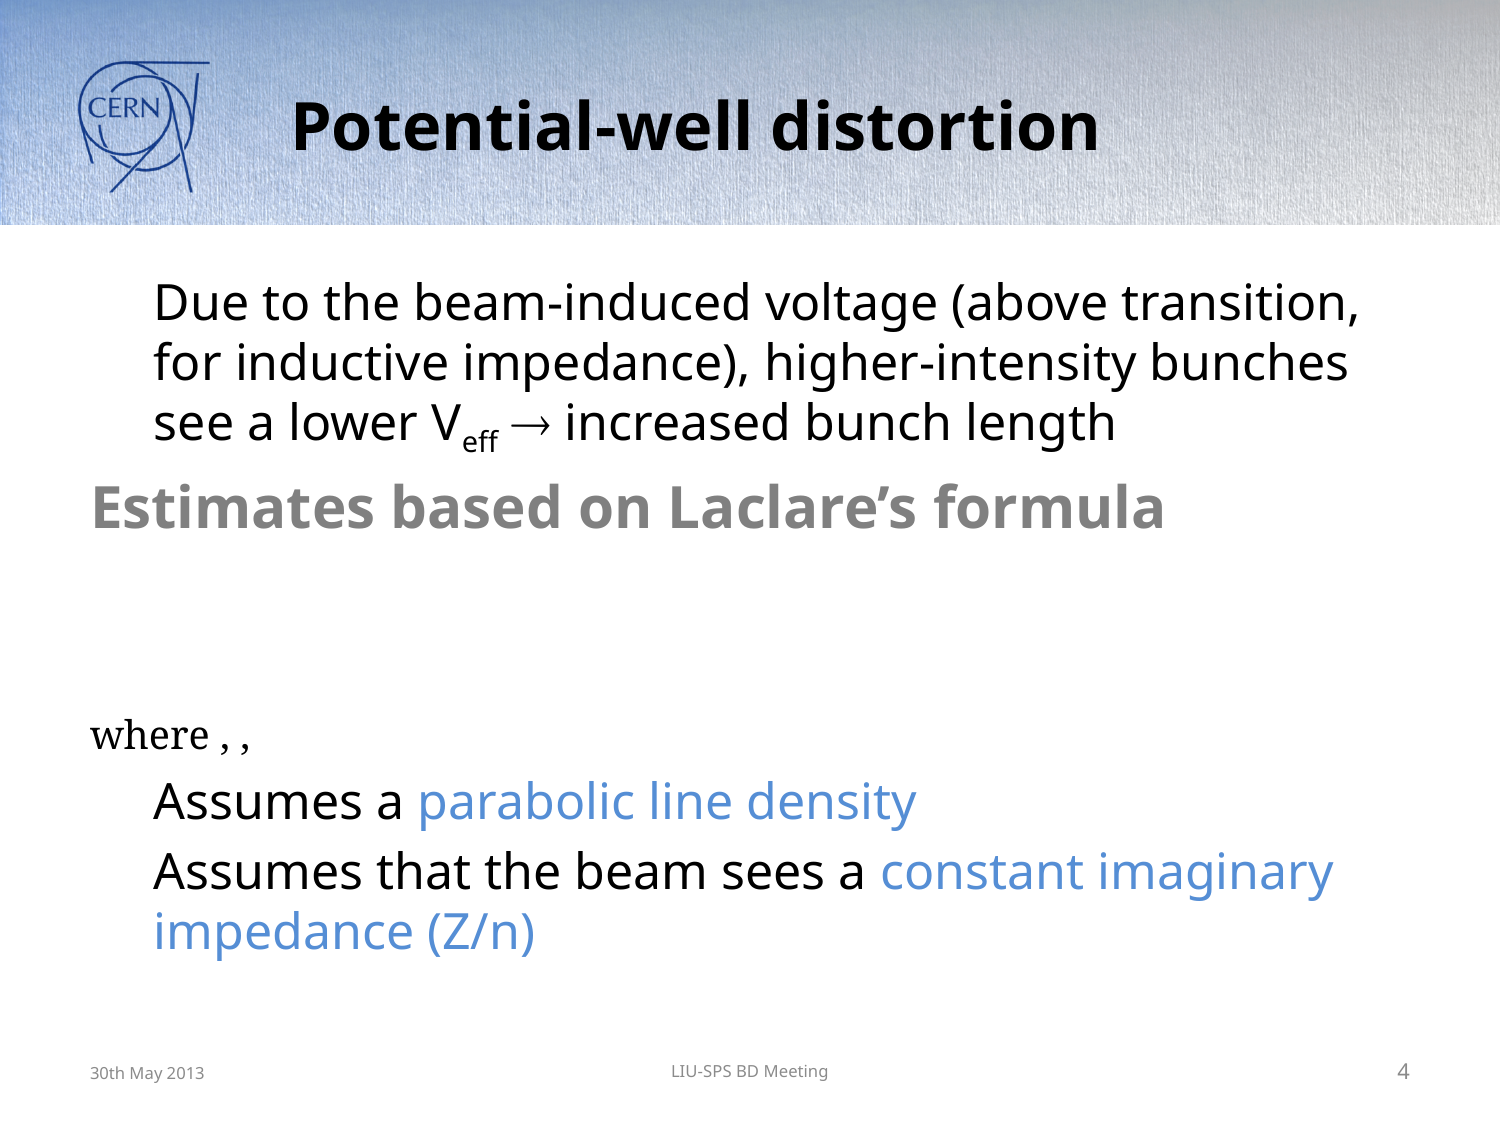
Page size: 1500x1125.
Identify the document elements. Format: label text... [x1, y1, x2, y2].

footer LIU-SPS BD Meeting [512, 1042, 988, 1103]
picture [0, 0, 1500, 225]
slide_number 4 [1074, 1042, 1425, 1103]
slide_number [75, 1042, 425, 1103]
title Potential-well distortion [275, 45, 1425, 188]
